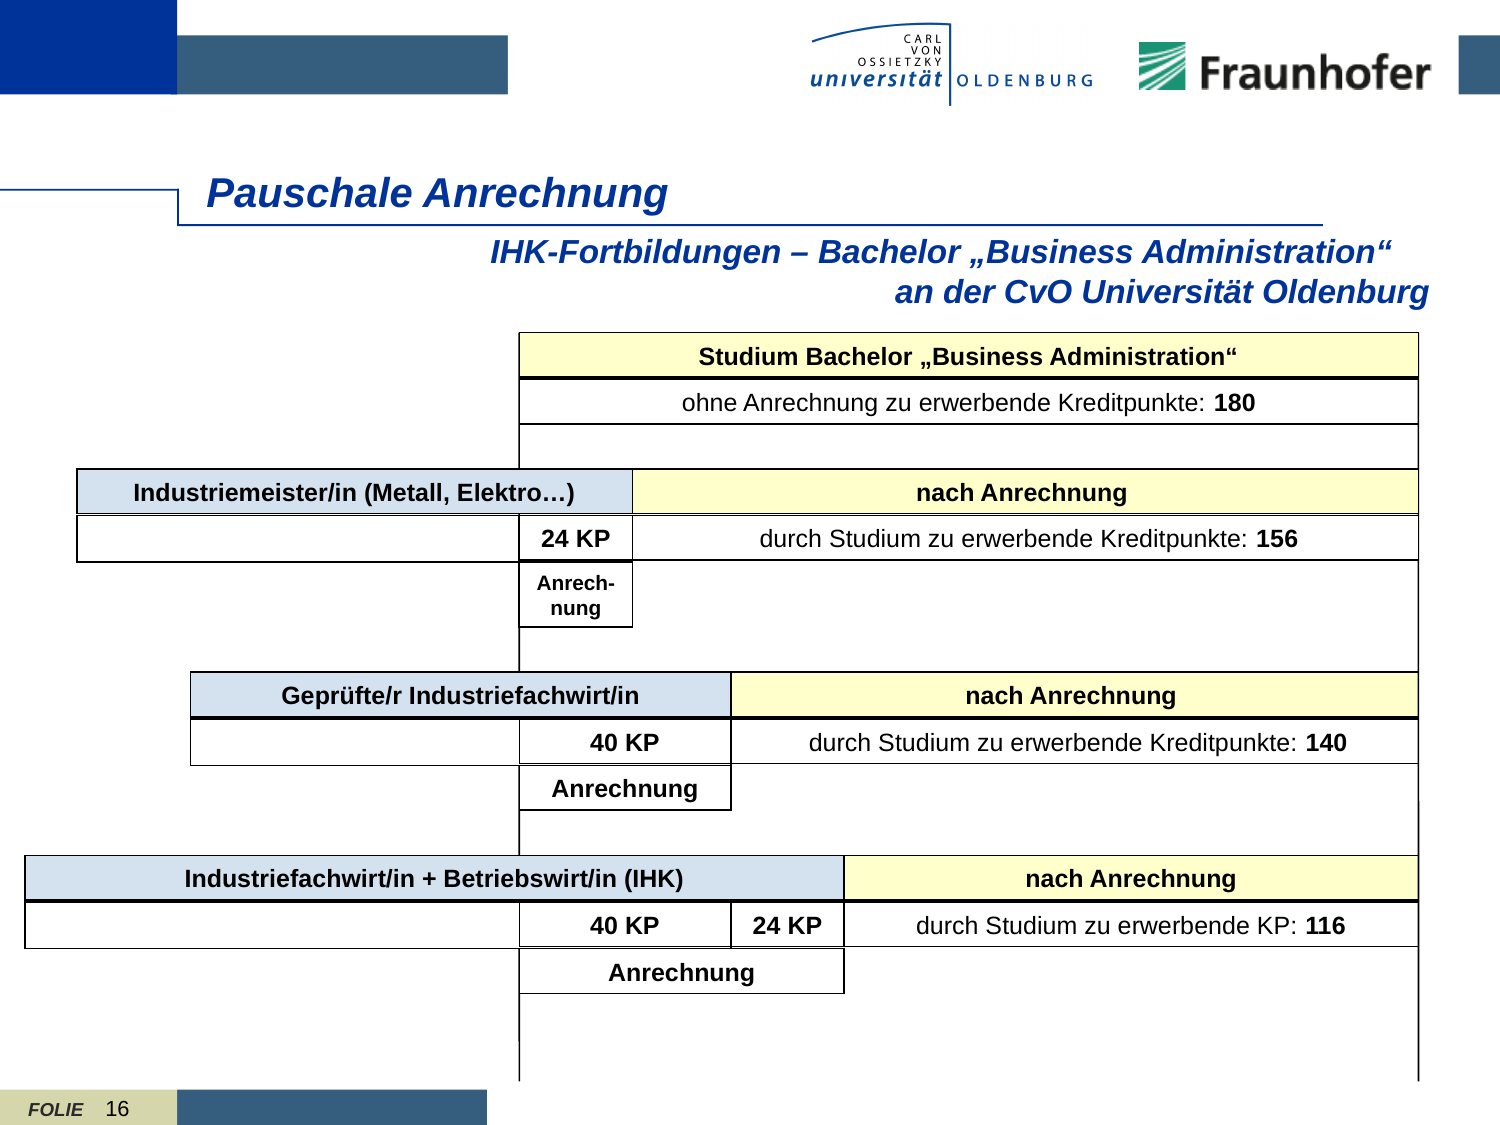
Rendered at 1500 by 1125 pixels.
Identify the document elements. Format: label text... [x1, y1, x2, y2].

text_box nach Anrechnung [730, 672, 1418, 717]
text_box Studium Bachelor „Business Administration“ [519, 332, 1419, 378]
text_box [190, 718, 731, 766]
text_box Industriefachwirt/in + Betriebswirt/in (IHK) [24, 855, 173, 901]
text_box Anrechnung [519, 765, 731, 811]
text_box durch Studium zu erwerbende KP: 116 [1320, 902, 1418, 947]
text_box IHK-Fortbildungen – Bachelor „Business Administration“ an der CvO Universität Oldenburg [486, 230, 1431, 311]
text_box [76, 515, 615, 563]
picture [809, 19, 1093, 105]
text_box 40 KP [519, 902, 731, 947]
title Pauschale Anrechnung [206, 105, 1482, 216]
text_box ohne Anrechnung zu erwerbende Kreditpunkte: 180 [519, 379, 1418, 424]
picture [1139, 42, 1432, 90]
text_box durch Studium zu erwerbende Kreditpunkte: 156 [632, 515, 1419, 561]
text_box Anrech-nung [519, 562, 633, 627]
text_box [173, 355, 1320, 469]
text_box nach Anrechnung [1320, 855, 1418, 901]
text_box Geprüfte/r Industriefachwirt/in [190, 672, 730, 717]
text_box Industriemeister/in (Metall, Elektro…) [76, 469, 632, 514]
text_box [173, 561, 1320, 1035]
text_box [167, 24, 1000, 125]
slide_number 16 [90, 1086, 183, 1118]
text_box [24, 902, 173, 949]
text_box durch Studium zu erwerbende Kreditpunkte: 140 [731, 718, 1418, 764]
text_box 40 KP [519, 718, 731, 764]
text_box nach Anrechnung [632, 469, 1419, 514]
text_box 24 KP [519, 515, 632, 561]
